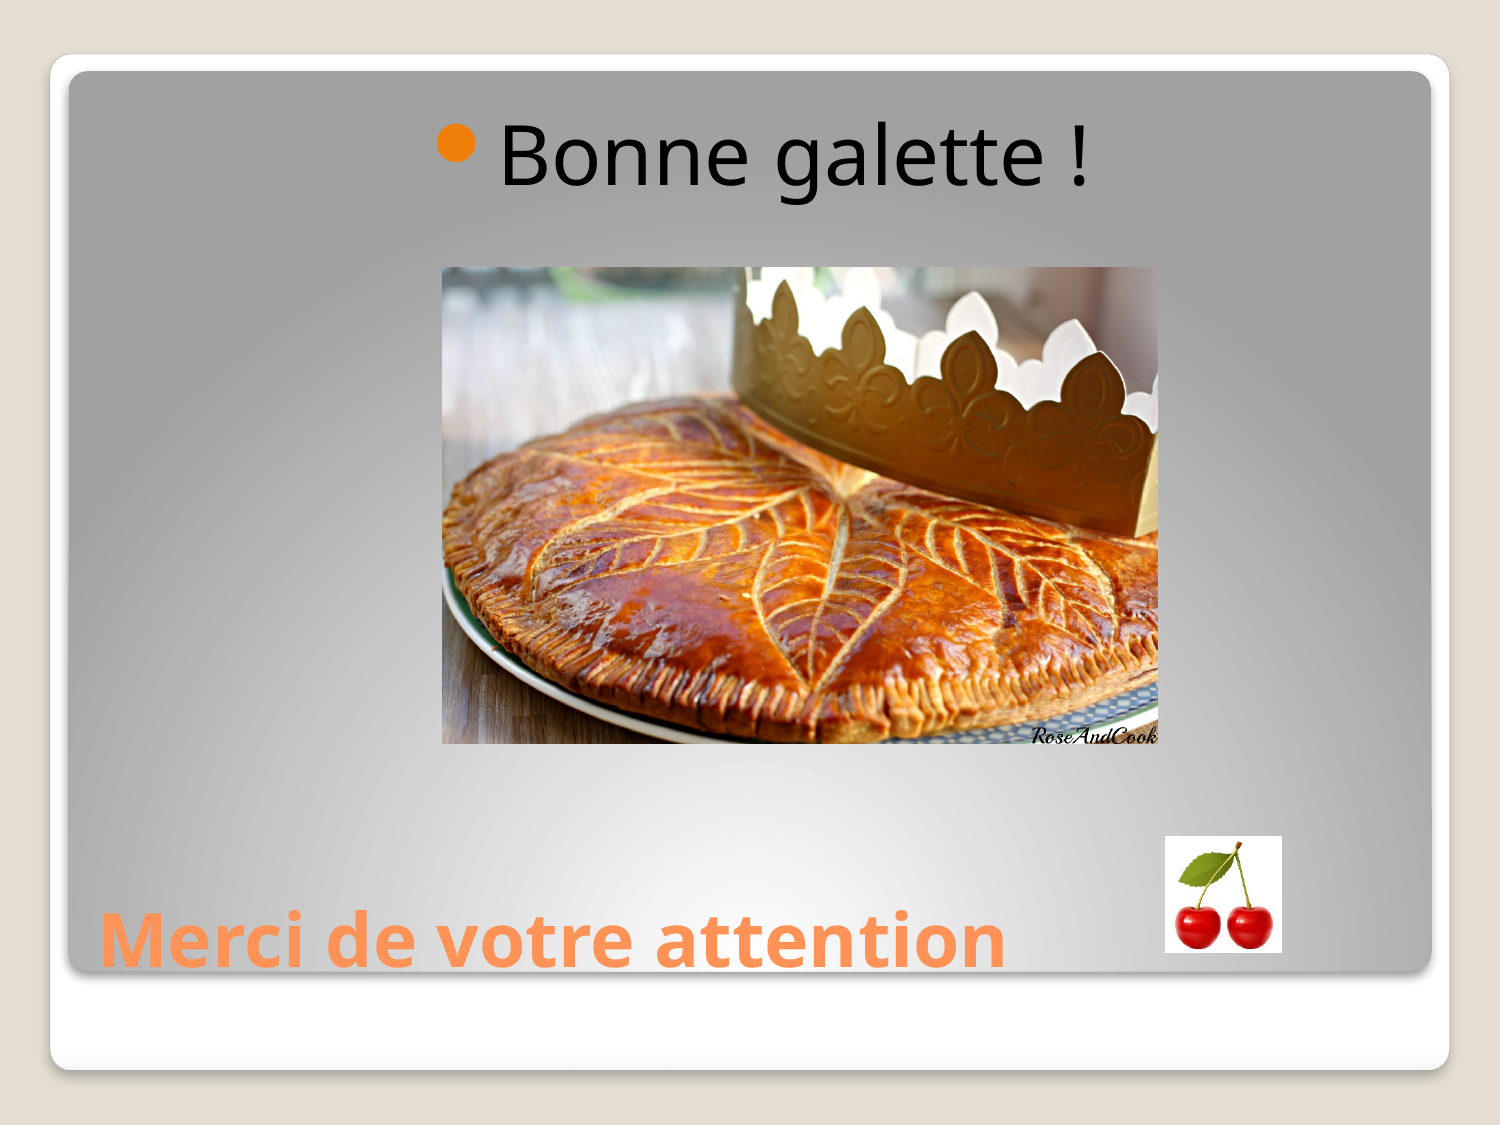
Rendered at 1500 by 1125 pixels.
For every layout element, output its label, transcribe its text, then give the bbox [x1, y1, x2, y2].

list Bonne galette ! [82, 86, 1425, 774]
picture [1165, 836, 1282, 953]
picture [442, 266, 1158, 744]
title Merci de votre attention [82, 817, 1425, 990]
